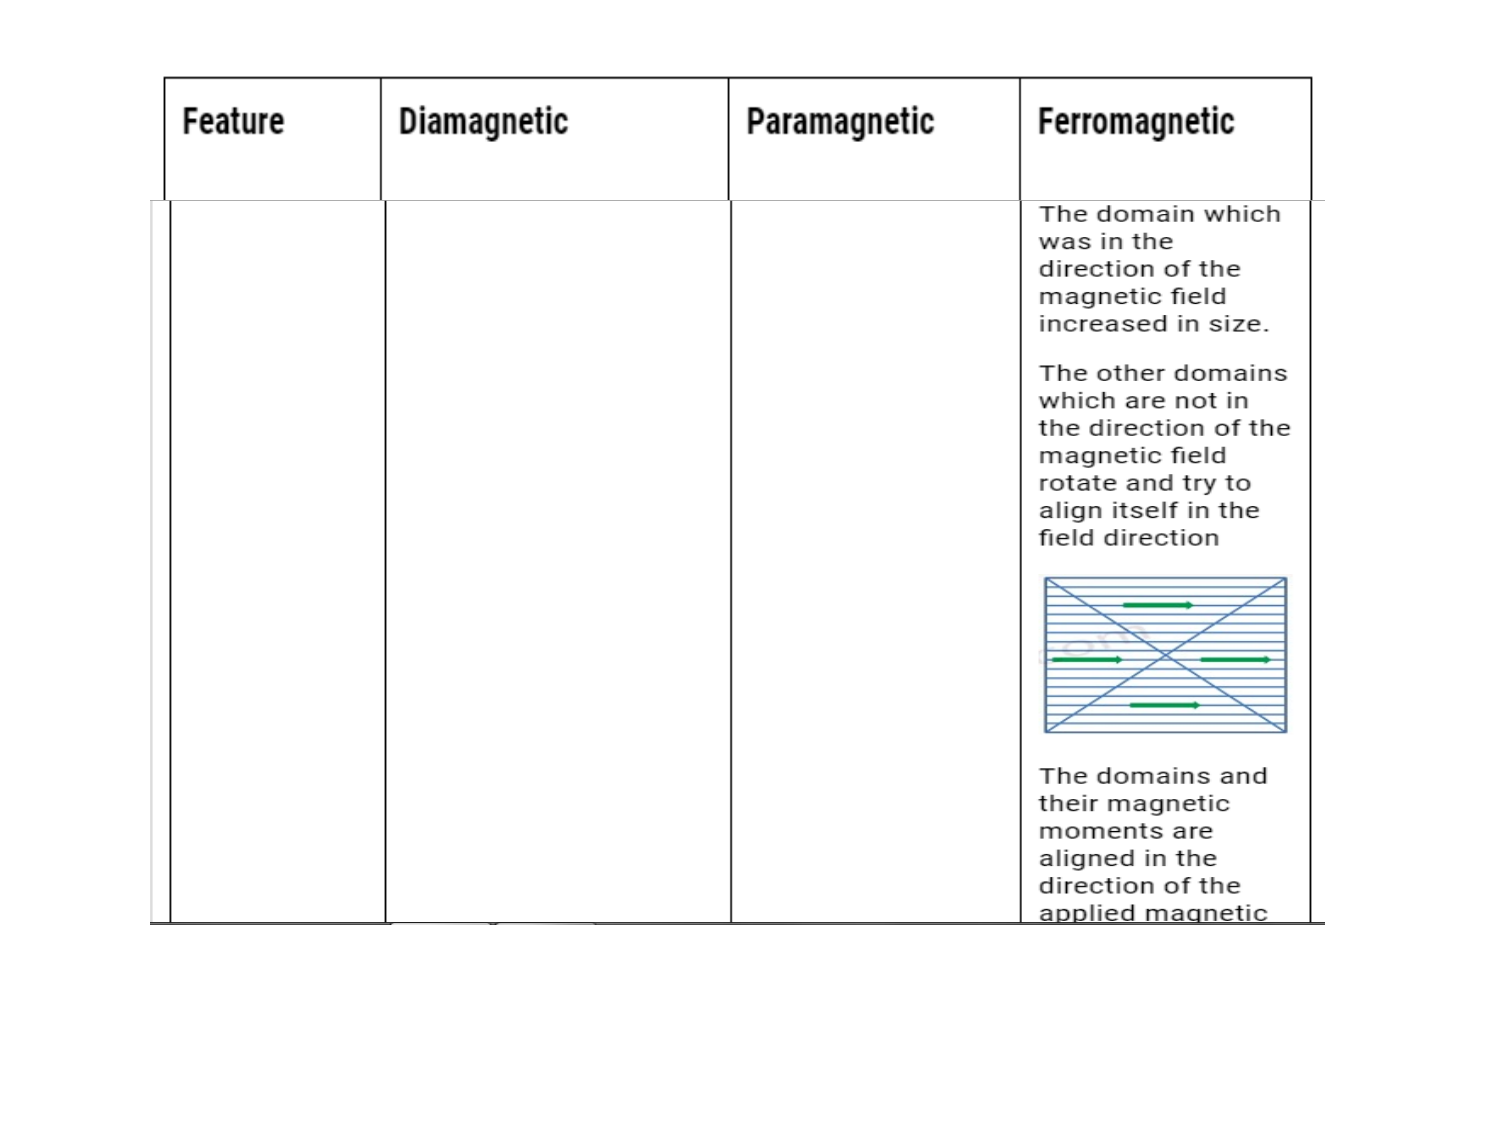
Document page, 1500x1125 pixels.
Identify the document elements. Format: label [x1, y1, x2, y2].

list [162, 62, 1338, 201]
picture [149, 199, 1326, 926]
